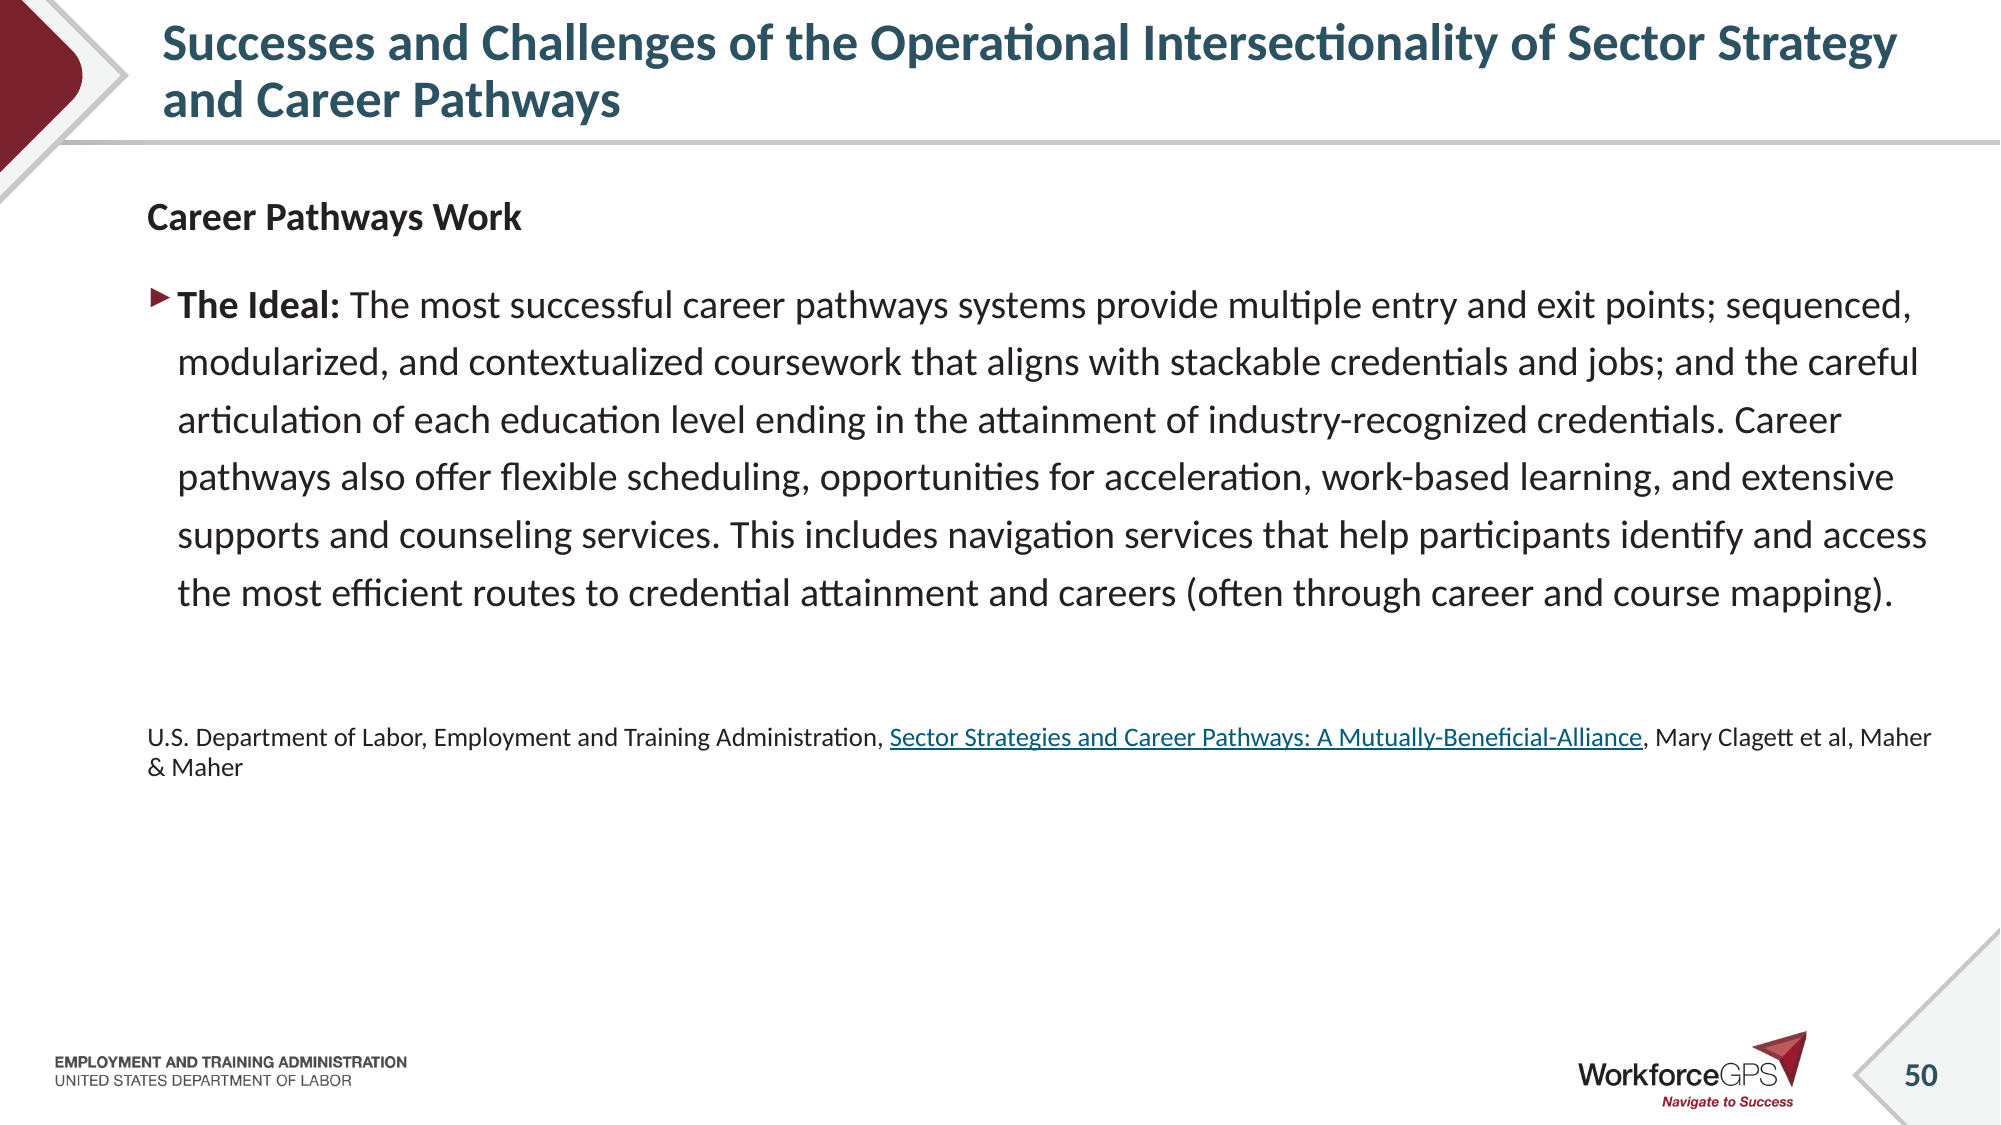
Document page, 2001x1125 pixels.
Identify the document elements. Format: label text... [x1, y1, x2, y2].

list Career Pathways Work The Ideal: The most successful career pathways systems provide multiple entry and exit points; sequenced, modularized, and contextualized coursework that aligns with stackable credentials and jobs; and the careful articulation of each education level ending in the attainment of industry-recognized credentials. Career pathways also offer flexible scheduling, opportunities for acceleration, work-based learning, and extensive supports and counseling services. This includes navigation services that help participants identify and access the most efficient routes to credential attainment and careers (often through career and course mapping). U.S. Department of Labor, Employment and Training Administration, Sector Strategies and Career Pathways: A Mutually-Beneficial-Alliance, Mary Clagett et al, Maher & Maher [132, 186, 1950, 830]
slide_number 50 [1867, 1042, 1975, 1103]
table_header RELATED FIELD [47, 1049, 420, 1095]
title Successes and Challenges of the Operational Intersectionality of Sector Strategy and Career Pathways [132, 7, 1950, 137]
